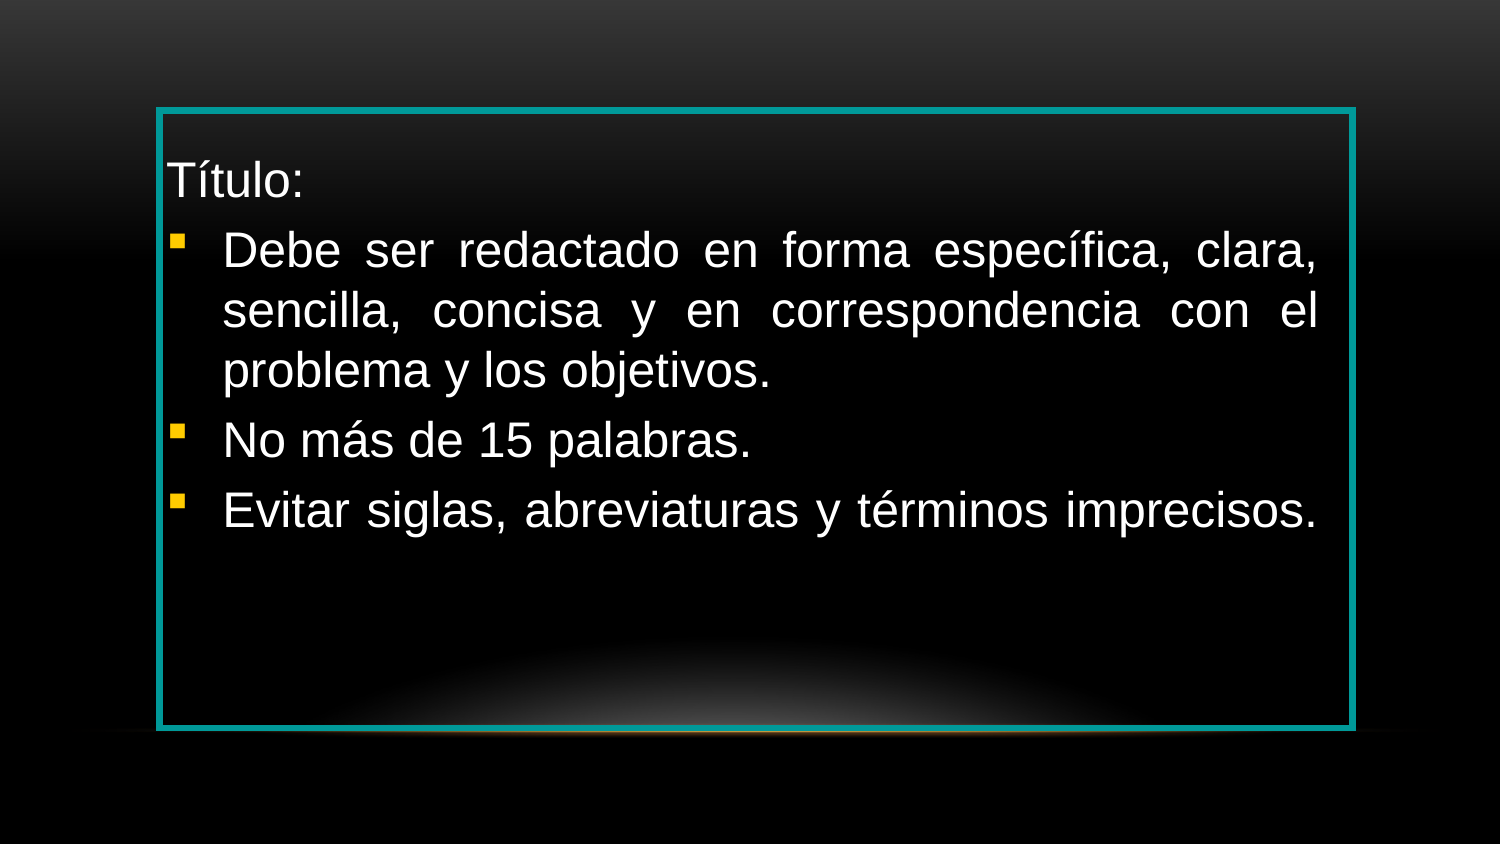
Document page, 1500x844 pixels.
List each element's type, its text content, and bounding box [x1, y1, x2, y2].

text_box Título: Debe ser redactado en forma específica, clara, sencilla, concisa y en correspondencia con el problema y los objetivos. No más de 15 palabras. Evitar siglas, abreviaturas y términos imprecisos. [159, 110, 1353, 729]
picture [0, 0, 1500, 844]
